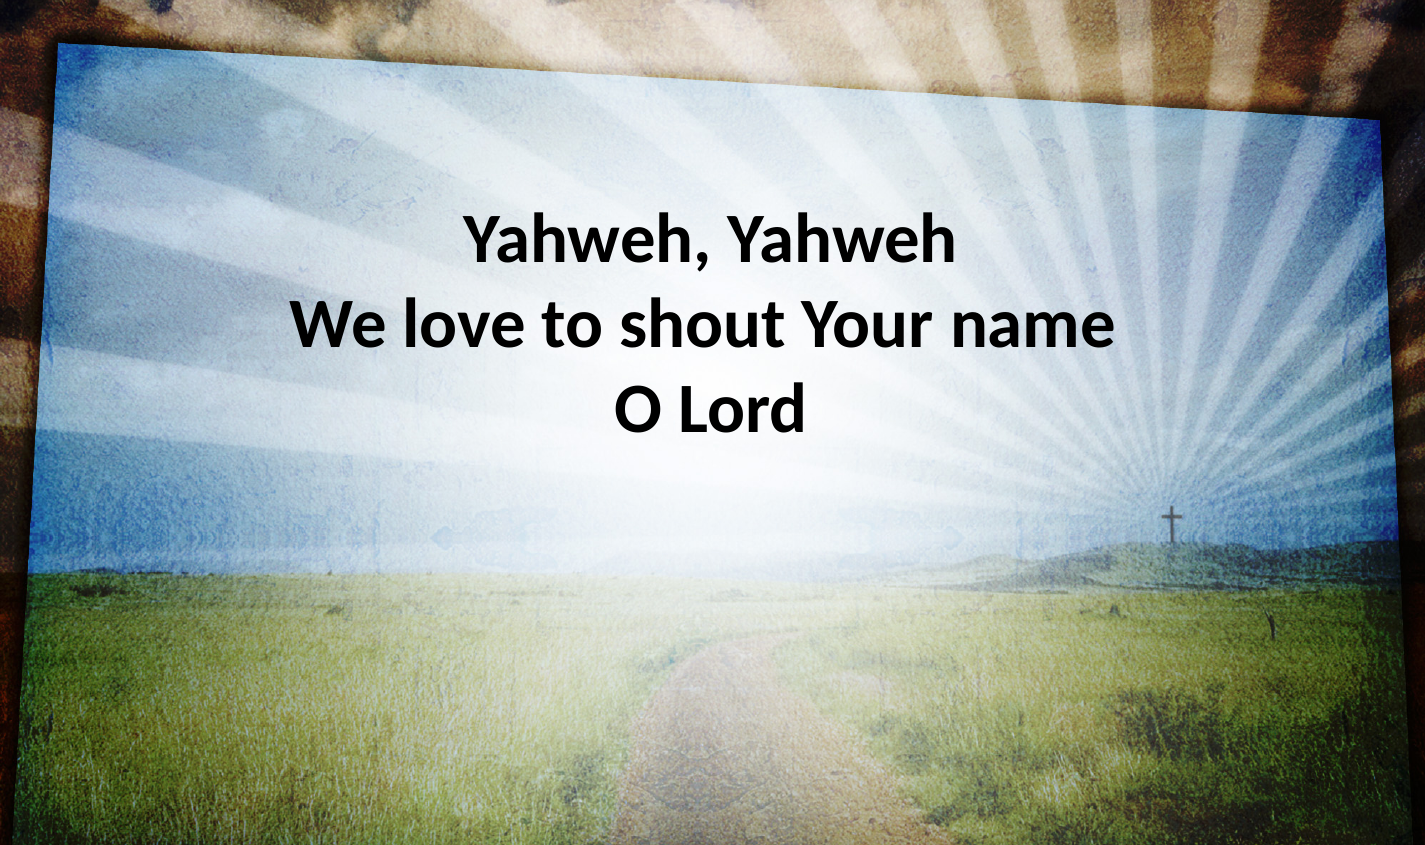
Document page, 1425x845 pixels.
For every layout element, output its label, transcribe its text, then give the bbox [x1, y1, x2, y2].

picture [0, 0, 1425, 845]
text_box Yahweh, Yahweh We love to shout Your name O Lord [49, 184, 1373, 576]
